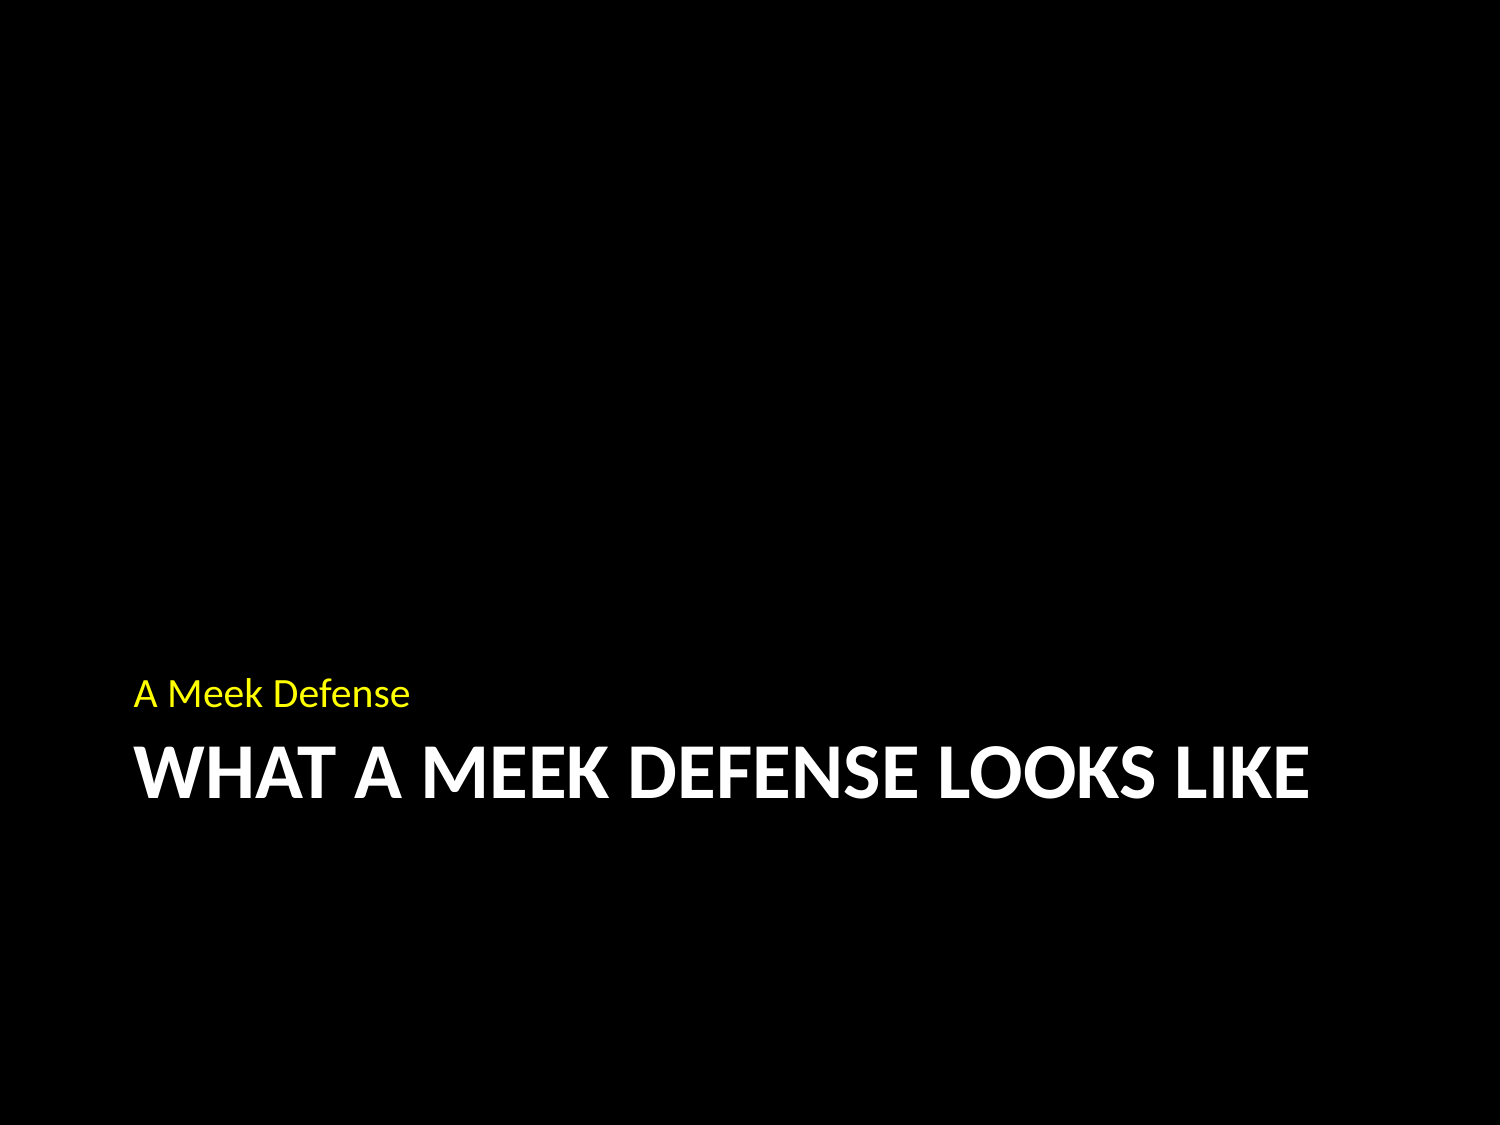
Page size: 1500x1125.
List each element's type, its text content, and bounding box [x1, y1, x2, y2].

list A Meek Defense [118, 476, 1394, 723]
title What a meek defense looks like [118, 723, 1394, 947]
